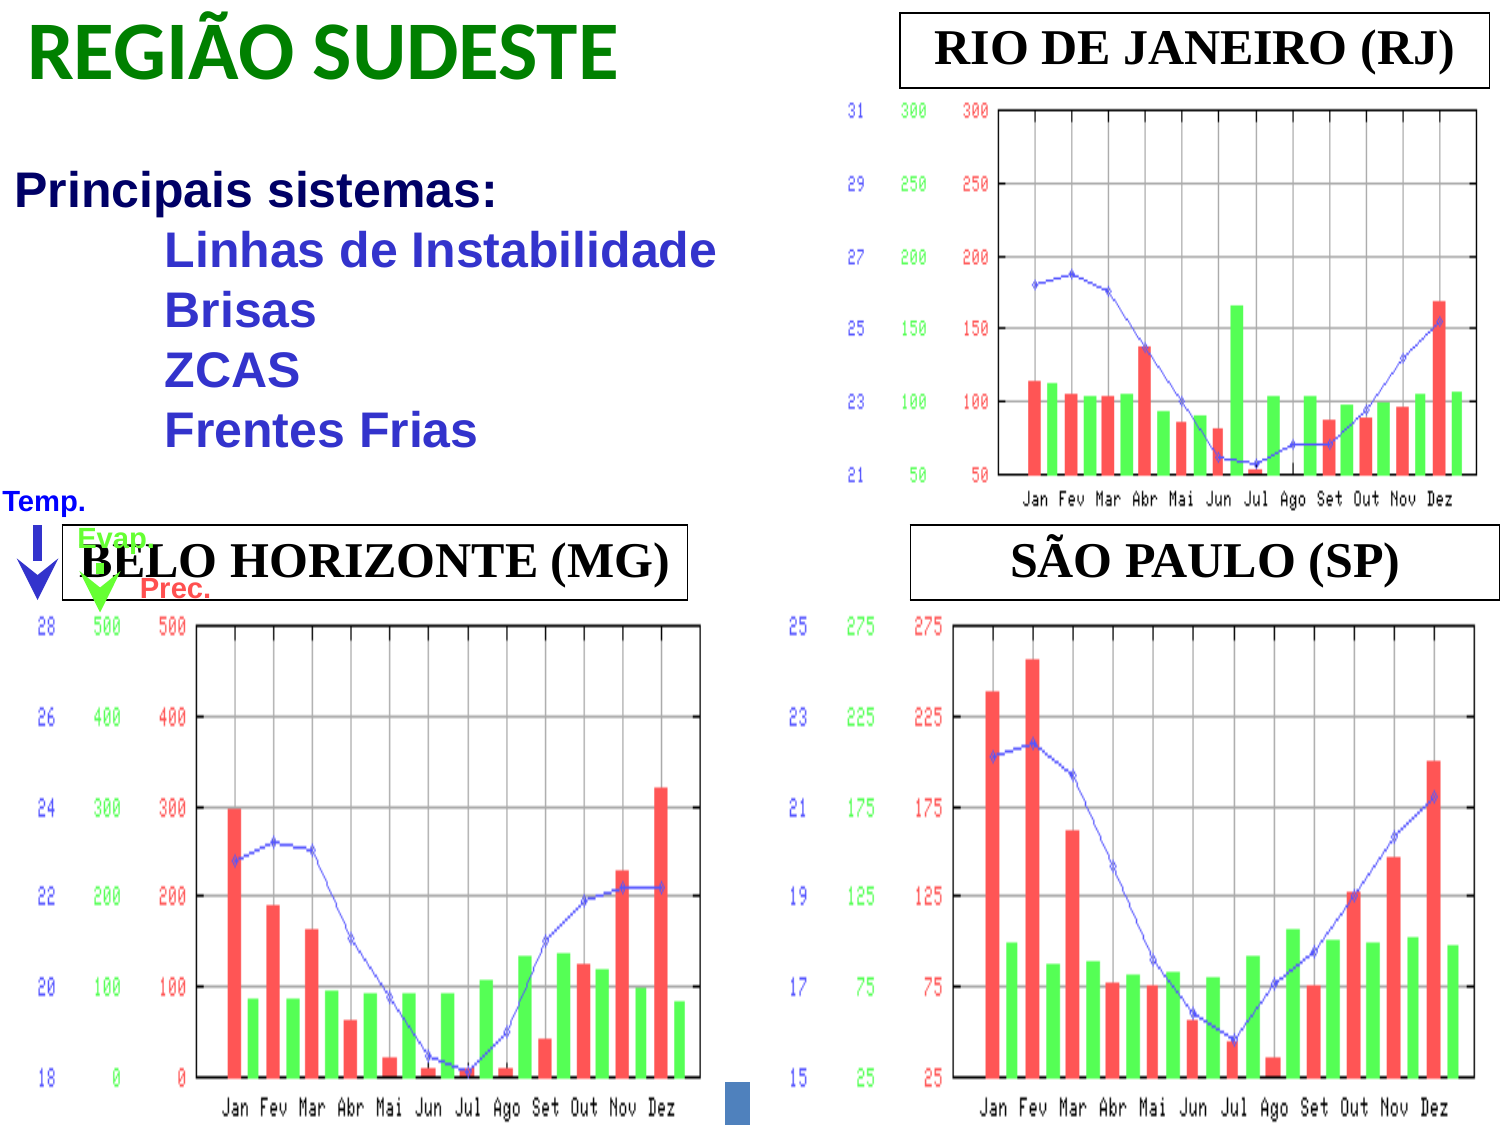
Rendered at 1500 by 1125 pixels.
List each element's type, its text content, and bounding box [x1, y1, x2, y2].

text_box [89, 591, 111, 610]
text_box REGIÃO SUDESTE [12, 8, 900, 103]
picture [812, 99, 1500, 513]
table_header BELO HORIZONTE (MG) [63, 563, 125, 599]
table_header SÃO PAULO (SP) [911, 526, 1499, 599]
text_box [27, 579, 48, 601]
picture [0, 612, 726, 1125]
text_box Temp. [0, 474, 113, 525]
picture [749, 612, 1500, 1125]
table_header BELO HORIZONTE (MG) [188, 526, 687, 599]
text_box Evap. [62, 512, 188, 563]
table_header RIO DE JANEIRO (RJ) [901, 14, 1489, 87]
text_box Principais sistemas: Linhas de Instabilidade Brisas ZCAS Frentes Frias [0, 149, 775, 465]
text_box Prec. [125, 562, 250, 610]
